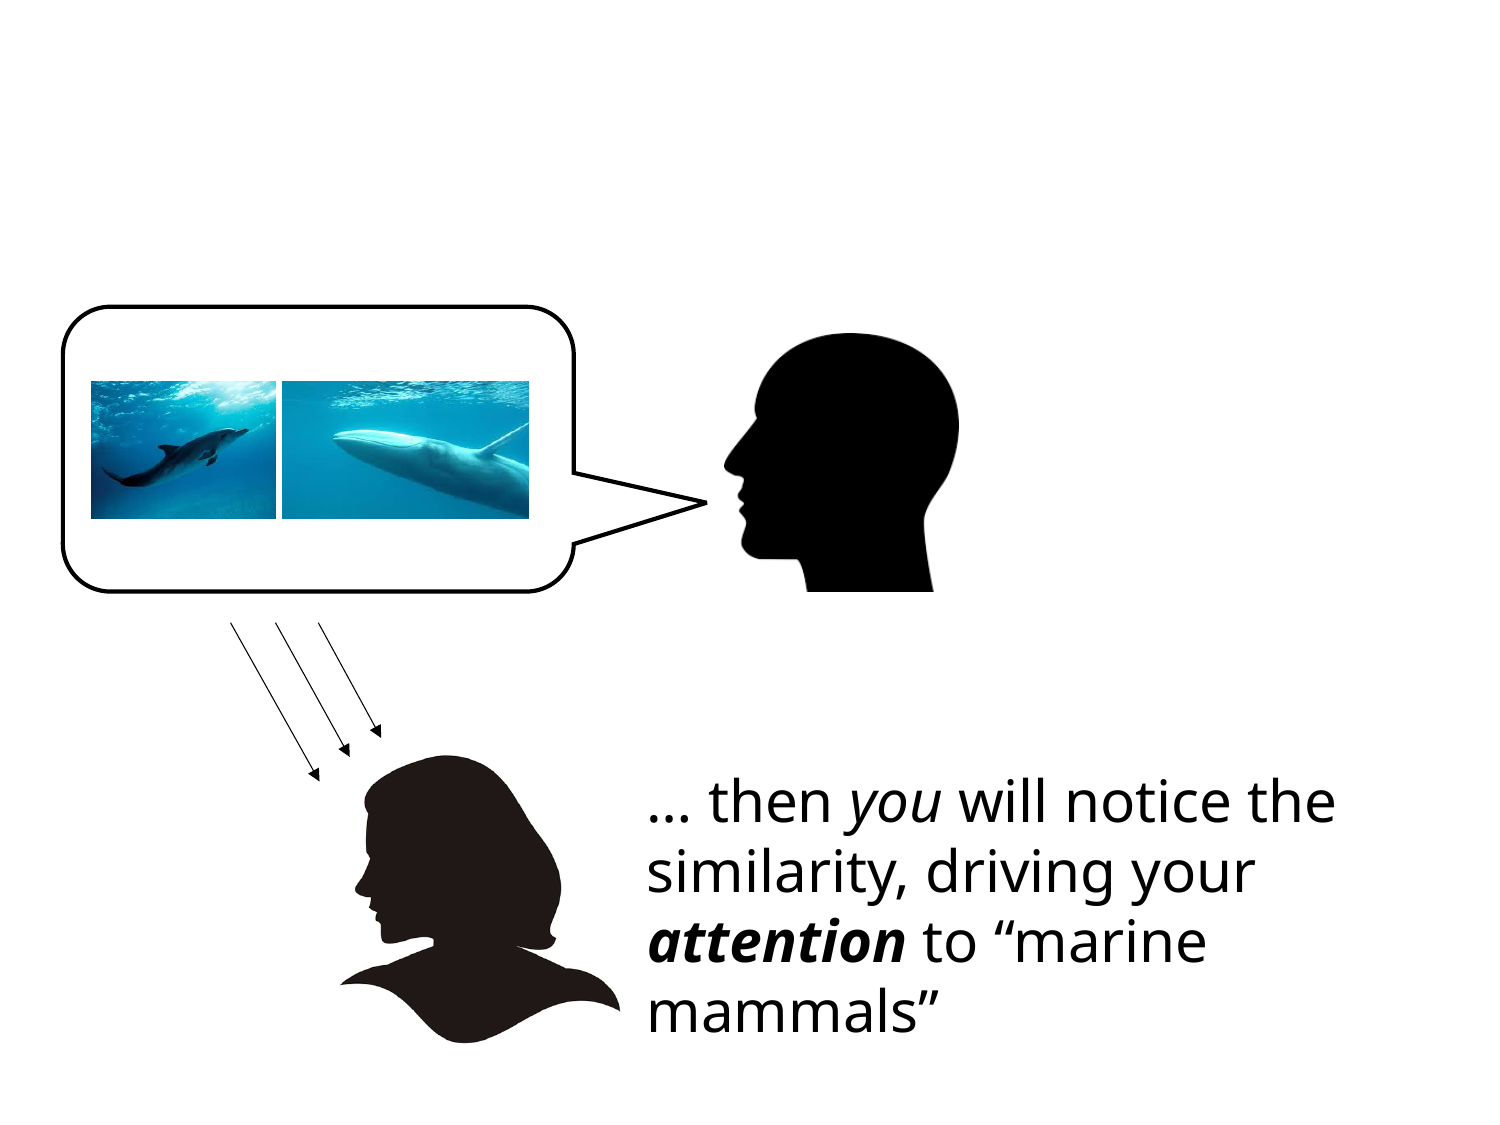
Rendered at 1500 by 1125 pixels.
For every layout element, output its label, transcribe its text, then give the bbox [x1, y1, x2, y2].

picture [326, 380, 529, 495]
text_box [318, 622, 382, 738]
picture [724, 333, 959, 592]
picture [187, 476, 193, 483]
picture [282, 702, 650, 1066]
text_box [230, 622, 320, 782]
text_box [61, 305, 708, 593]
picture [90, 433, 228, 519]
text_box … then you will notice the similarity, driving your attention to “marine mammals” [650, 756, 1439, 1052]
picture [150, 488, 159, 494]
picture [139, 392, 149, 397]
picture [150, 380, 276, 433]
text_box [275, 622, 350, 757]
picture [208, 460, 212, 470]
